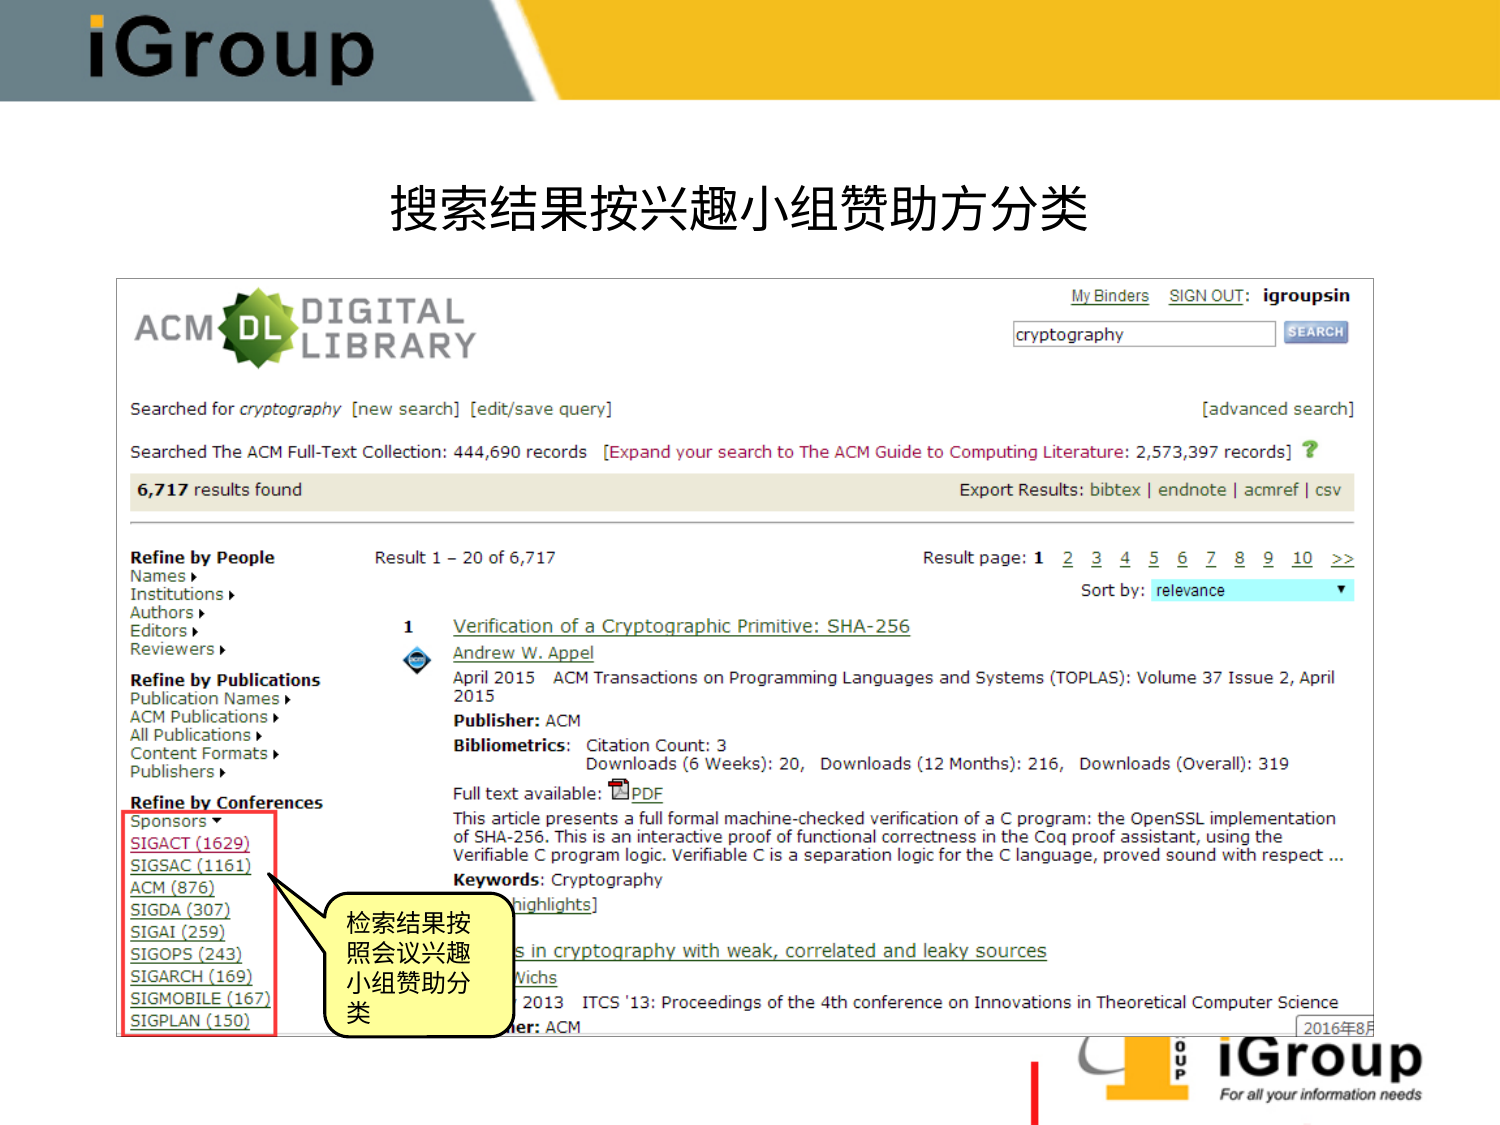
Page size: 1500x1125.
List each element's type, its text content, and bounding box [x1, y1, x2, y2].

title 搜索结果按兴趣小组赞助方分类 [64, 113, 1415, 302]
picture [0, 0, 1500, 1125]
